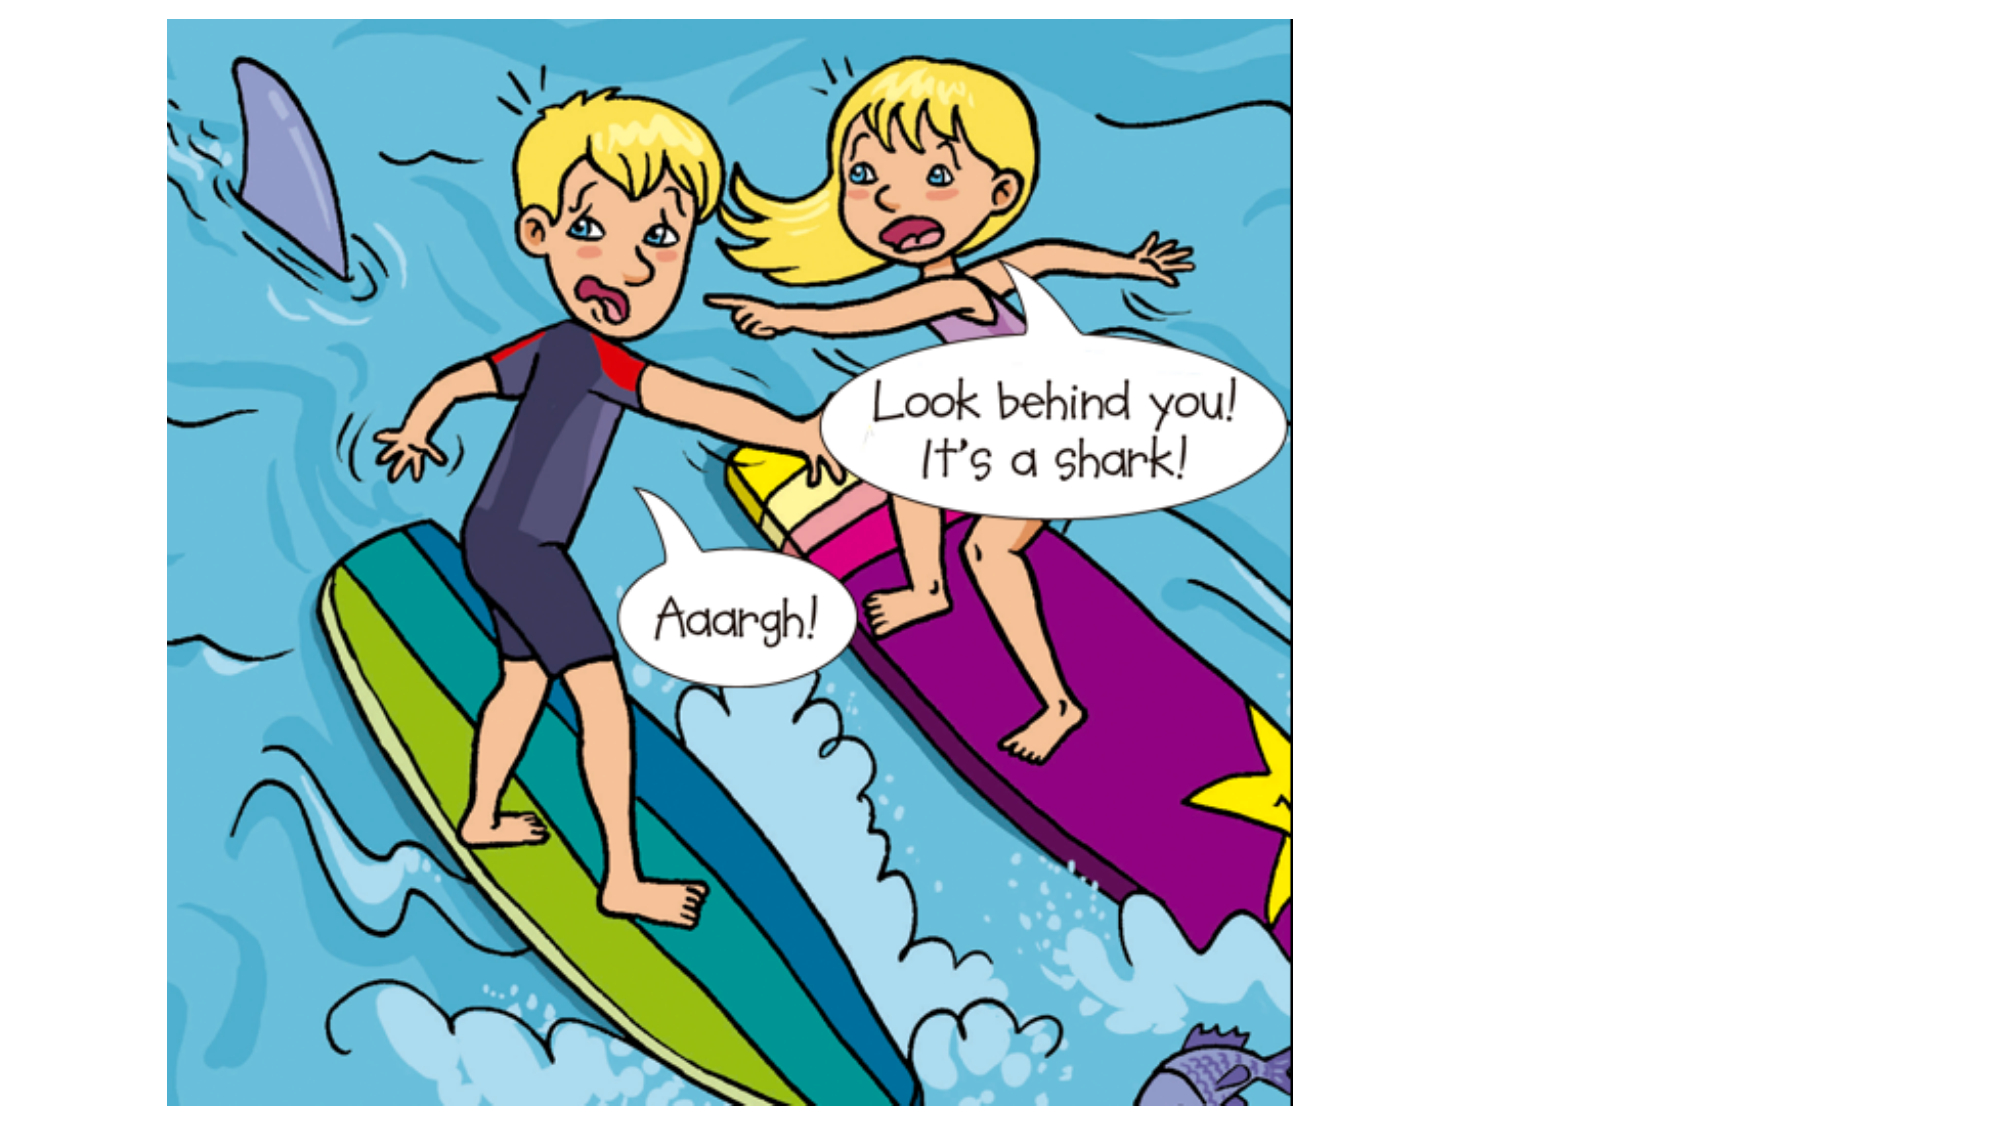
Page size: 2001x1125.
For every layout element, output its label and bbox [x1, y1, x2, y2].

list [167, 19, 1293, 1106]
